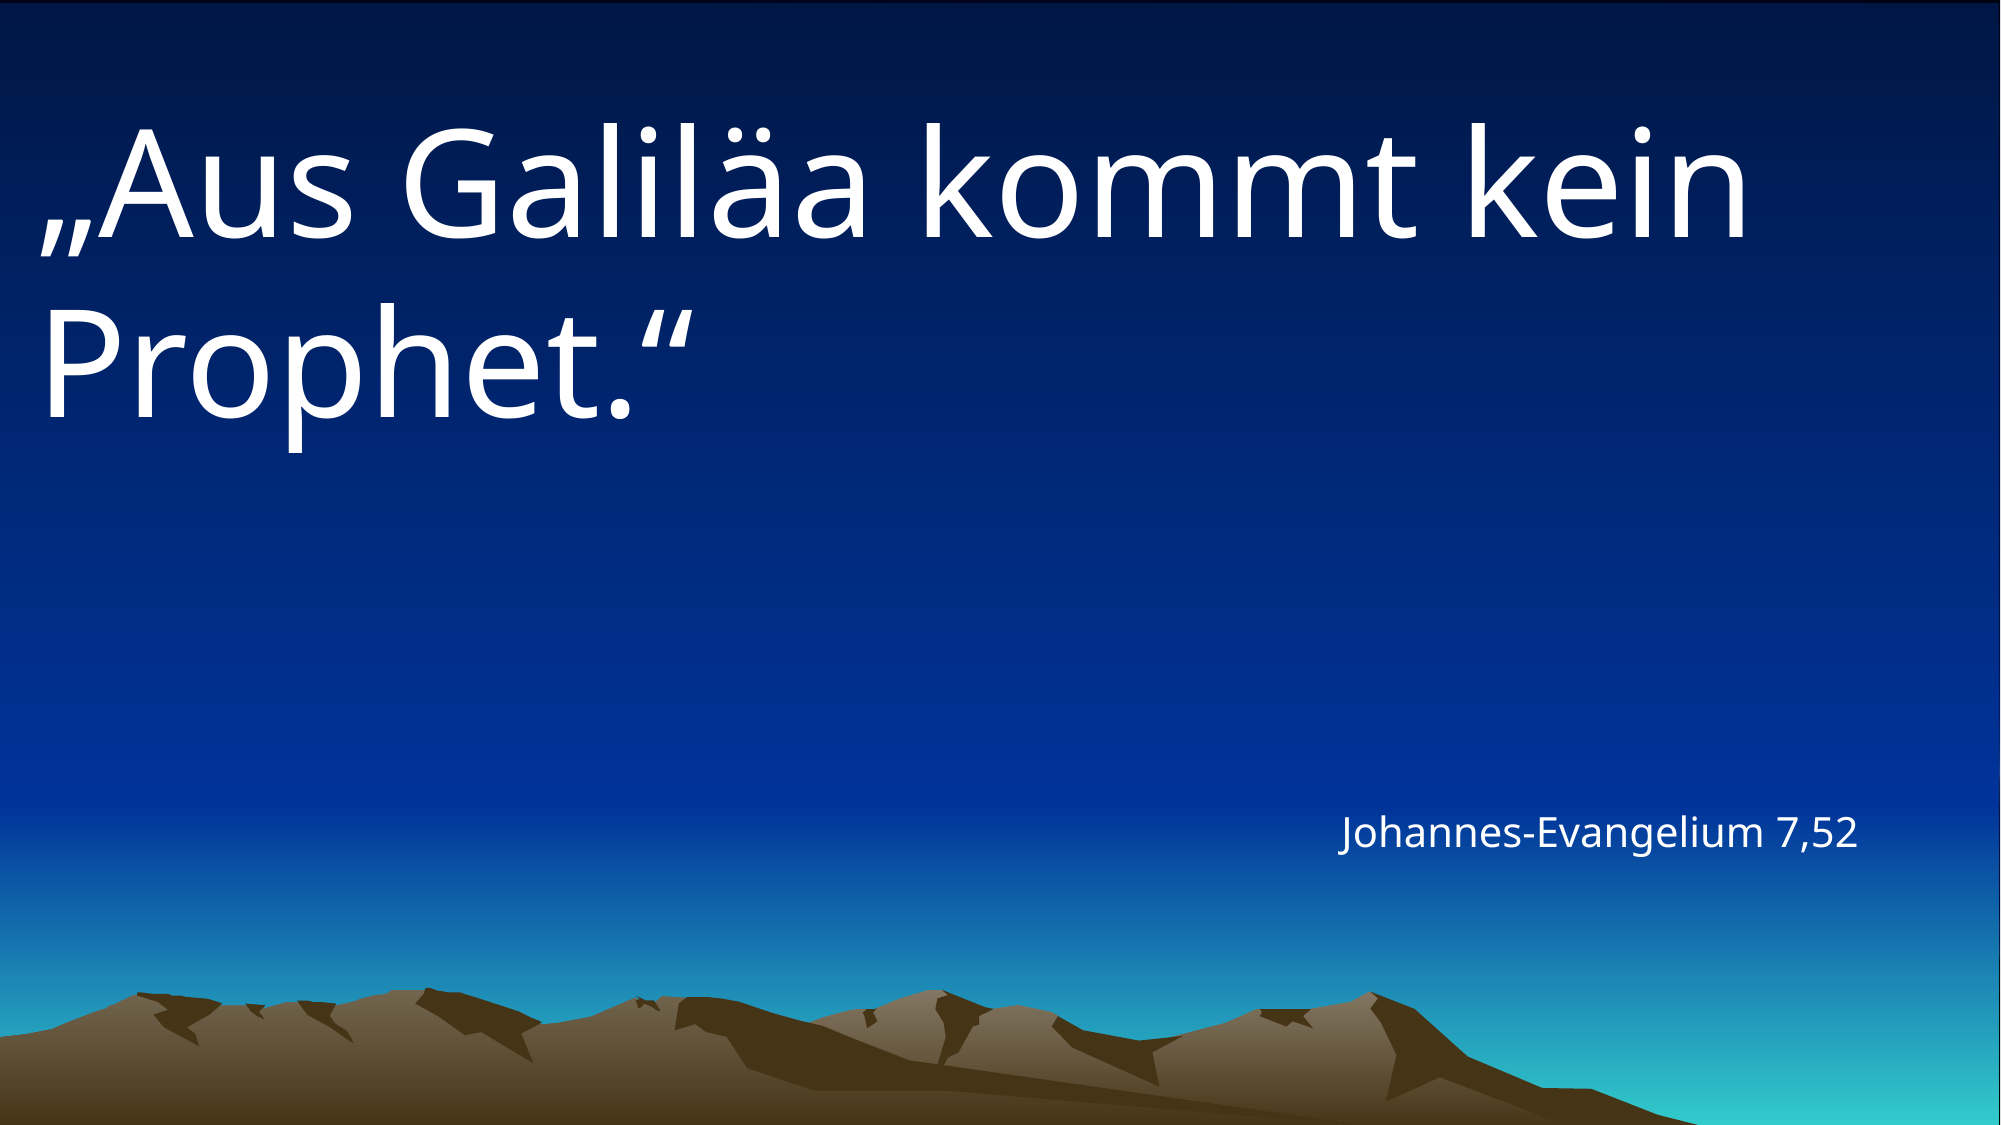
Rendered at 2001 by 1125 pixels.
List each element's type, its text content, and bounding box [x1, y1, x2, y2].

picture [0, 0, 2001, 1125]
title „Aus Galiläa kommt kein Prophet.“ [21, 80, 1969, 456]
subtitle Johannes-Evangelium 7,52 [1189, 798, 1875, 1125]
